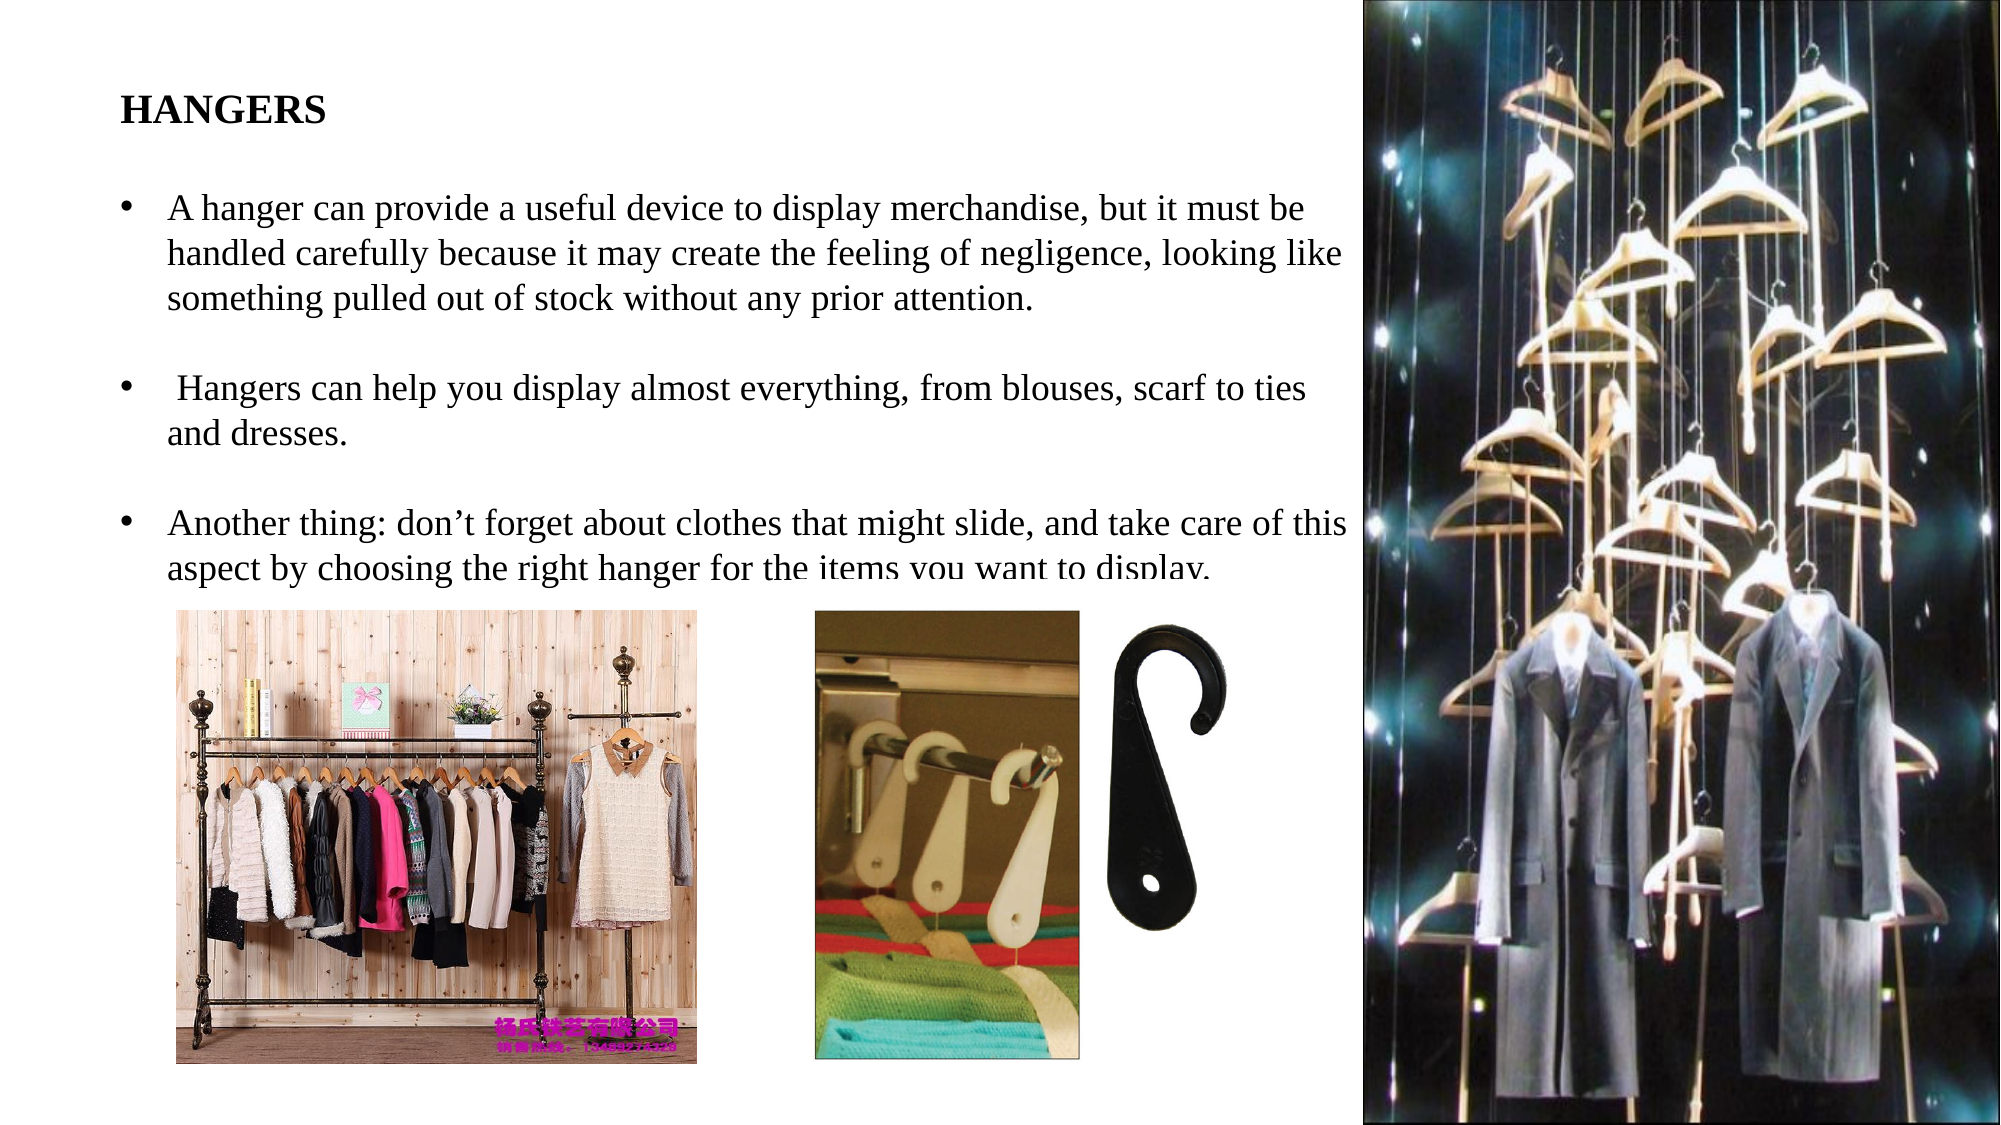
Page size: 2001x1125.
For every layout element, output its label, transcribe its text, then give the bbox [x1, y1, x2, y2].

picture [793, 579, 1268, 1090]
picture [176, 610, 697, 1064]
picture [1363, 0, 2000, 1125]
title HANGERS [105, 43, 1363, 175]
text_box A hanger can provide a useful device to display merchandise, but it must be handled carefully because it may create the feeling of negligence, looking like something pulled out of stock without any prior attention. Hangers can help you display almost everything, from blouses, scarf to ties and dresses. Another thing: don’t forget about clothes that might slide, and take care of this aspect by choosing the right hanger for the items you want to display. [105, 175, 1363, 596]
